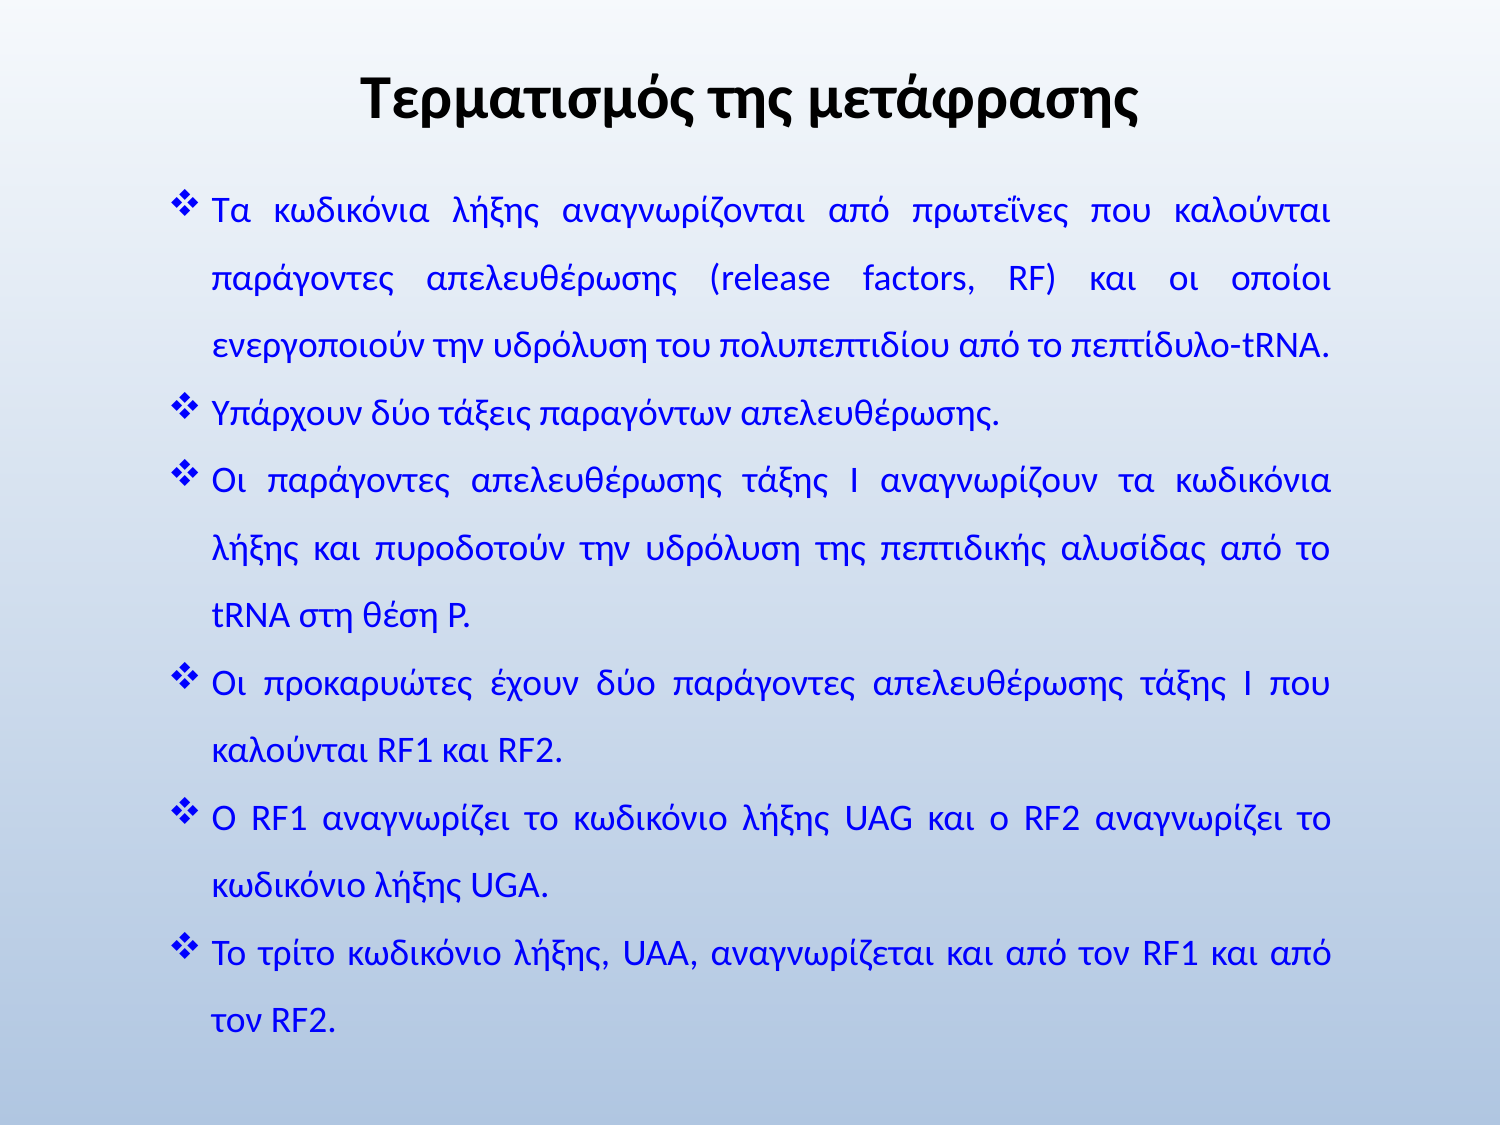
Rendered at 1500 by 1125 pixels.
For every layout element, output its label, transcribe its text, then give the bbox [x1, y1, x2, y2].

title Τερματισμός της μετάφρασης [0, 0, 1500, 188]
text_box Τα κωδικόνια λήξης αναγνωρίζονται από πρωτεΐνες που καλούνται παράγοντες απελευθέρωσης (release factors, RF) και οι οποίοι ενεργοποιούν την υδρόλυση του πολυπεπτιδίου από το πεπτίδυλο-tRNA. Υπάρχουν δύο τάξεις παραγόντων απελευθέρωσης. Οι παράγοντες απελευθέρωσης τάξης I αναγνωρίζουν τα κωδικόνια λήξης και πυροδοτούν την υδρόλυση της πεπτιδικής αλυσίδας από το tRNA στη θέση Ρ. Οι προκαρυώτες έχουν δύο παράγοντες απελευθέρωσης τάξης Ι που καλούνται RF1 και RF2. Ο RF1 αναγνωρίζει το κωδικόνιο λήξης UAG και ο RF2 αναγνωρίζει το κωδικόνιο λήξης UGA. Το τρίτο κωδικόνιο λήξης, UAA, αναγνωρίζεται και από τον RF1 και από τον RF2. [153, 155, 1347, 1048]
